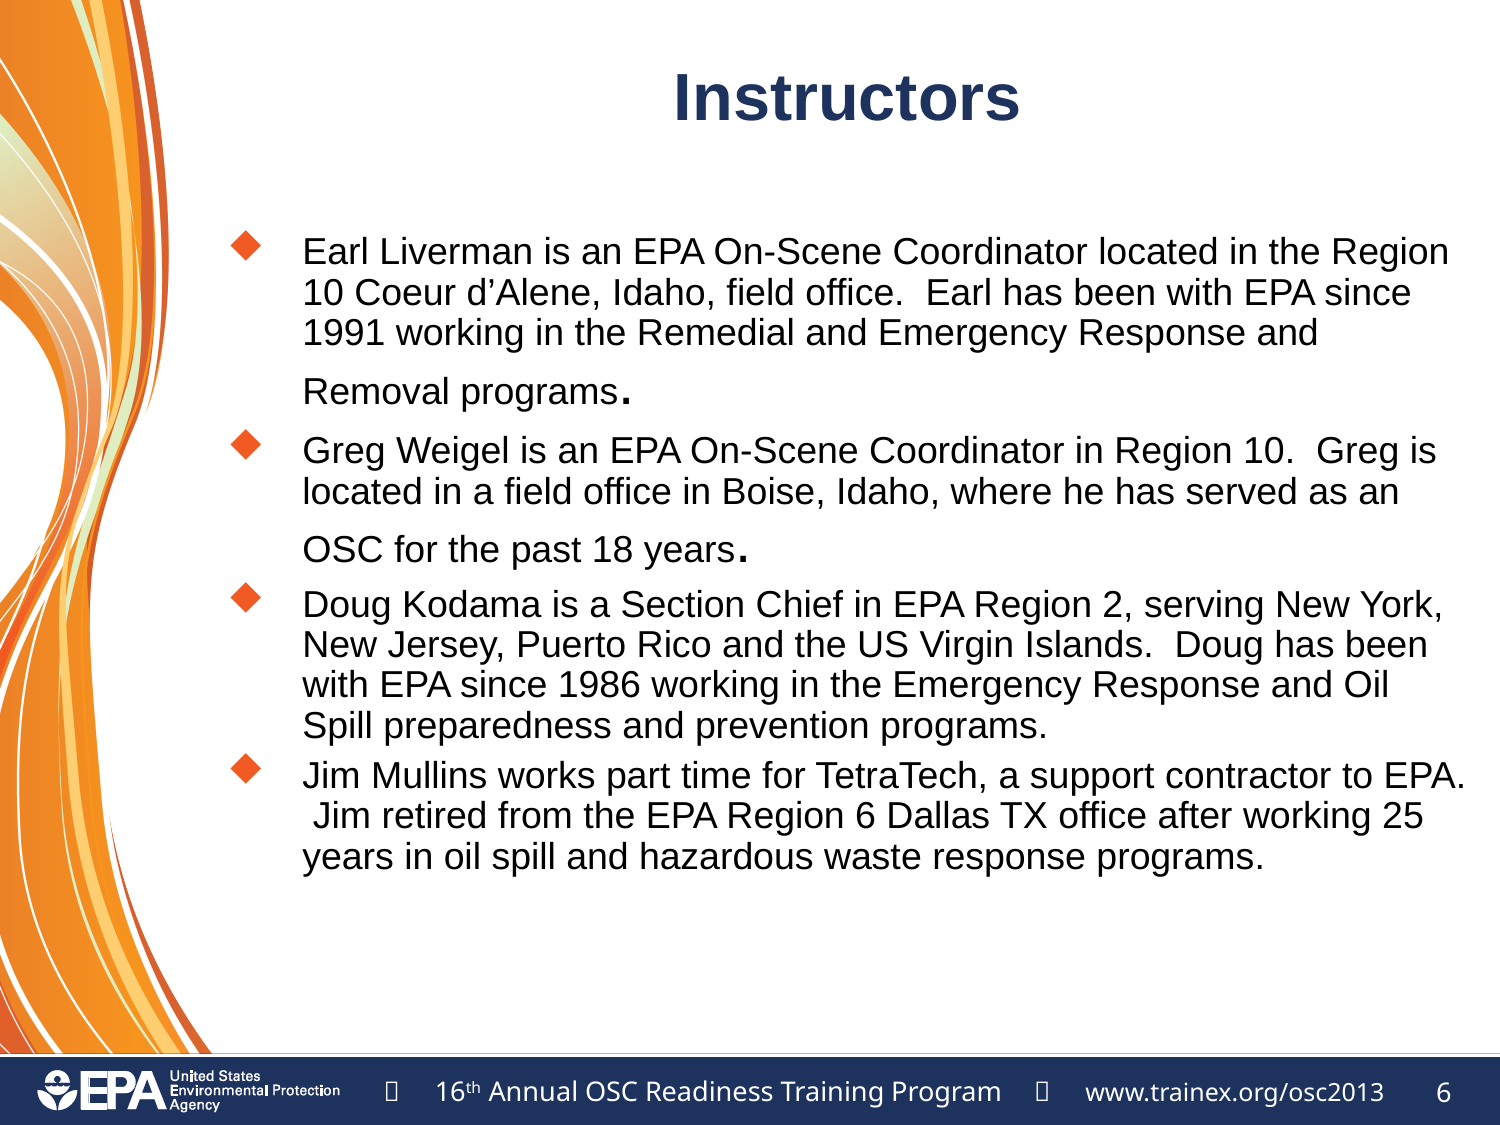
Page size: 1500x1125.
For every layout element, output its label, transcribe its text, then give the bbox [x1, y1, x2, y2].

picture [0, 0, 300, 1053]
list Earl Liverman is an EPA On-Scene Coordinator located in the Region 10 Coeur d’Alene, Idaho, field office. Earl has been with EPA since 1991 working in the Remedial and Emergency Response and Removal programs. Greg Weigel is an EPA On-Scene Coordinator in Region 10. Greg is located in a field office in Boise, Idaho, where he has served as an OSC for the past 18 years. Doug Kodama is a Section Chief in EPA Region 2, serving New York, New Jersey, Puerto Rico and the US Virgin Islands. Doug has been with EPA since 1986 working in the Emergency Response and Oil Spill preparedness and prevention programs. Jim Mullins works part time for TetraTech, a support contractor to EPA. Jim retired from the EPA Region 6 Dallas TX office after working 25 years in oil spill and hazardous waste response programs. [212, 224, 1485, 1006]
title Instructors [212, 0, 1485, 188]
